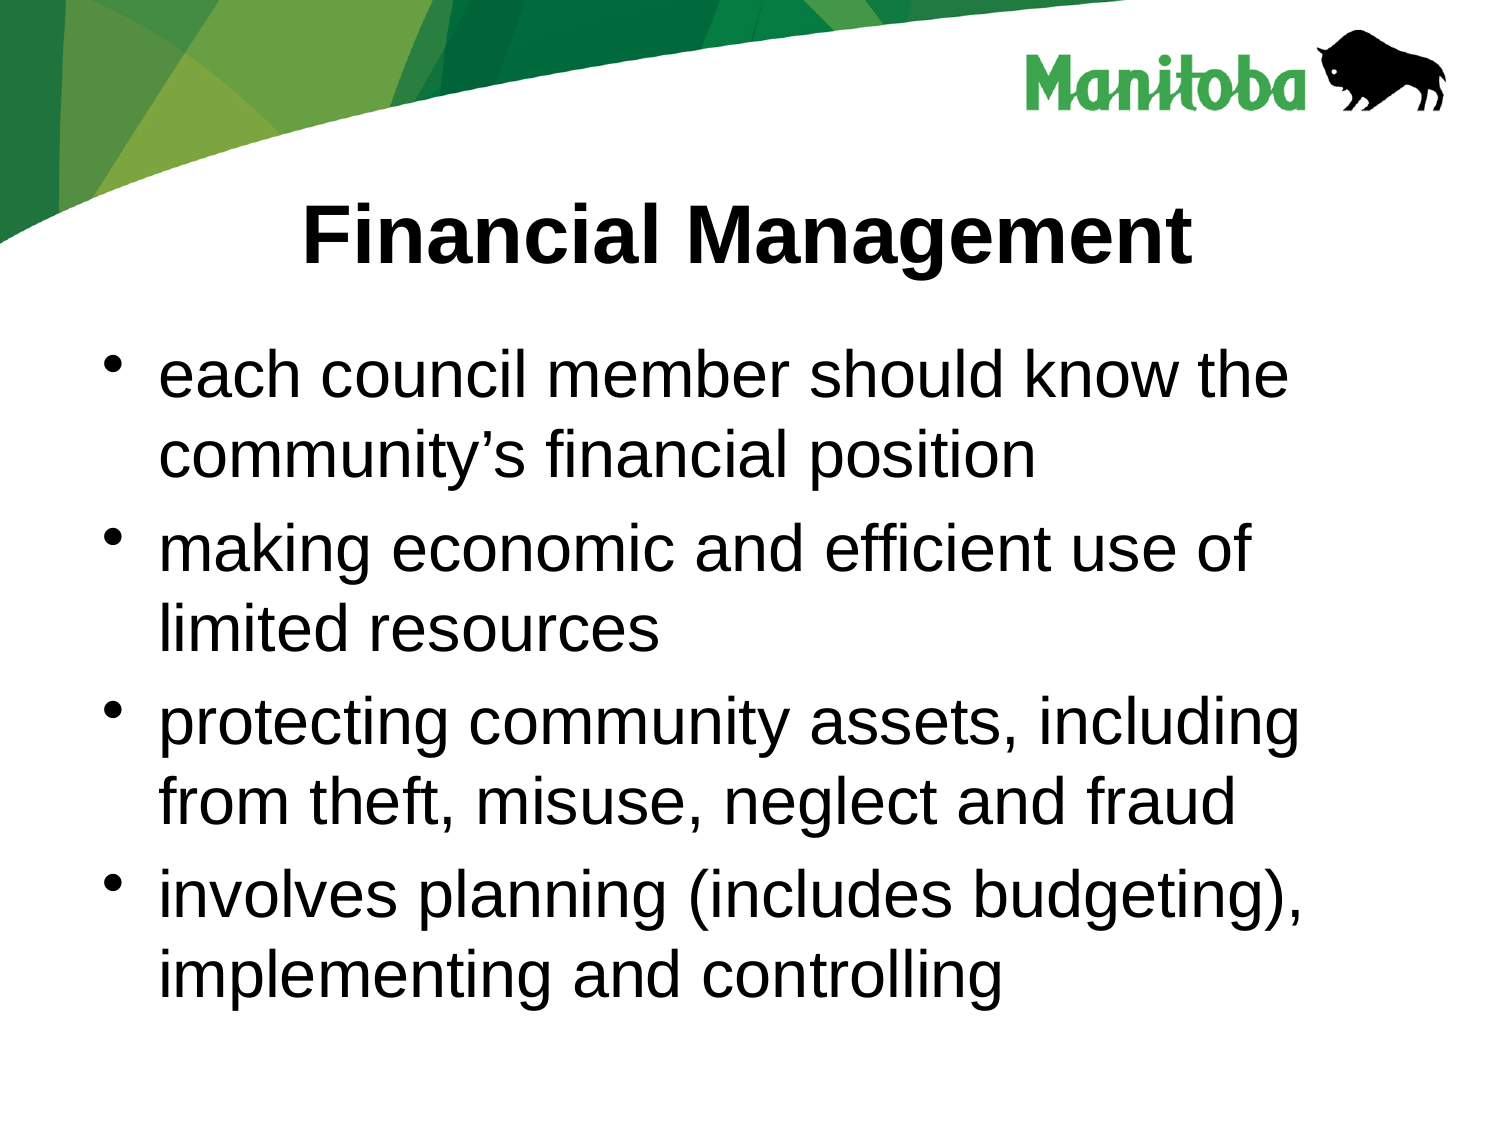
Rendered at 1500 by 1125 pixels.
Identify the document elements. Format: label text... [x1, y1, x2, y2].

title Financial Management [72, 136, 1423, 324]
list each council member should know the community’s financial position making economic and efficient use of limited resources protecting community assets, including from theft, misuse, neglect and fraud involves planning (includes budgeting), implementing and controlling [86, 323, 1437, 1023]
picture [0, 0, 1500, 250]
